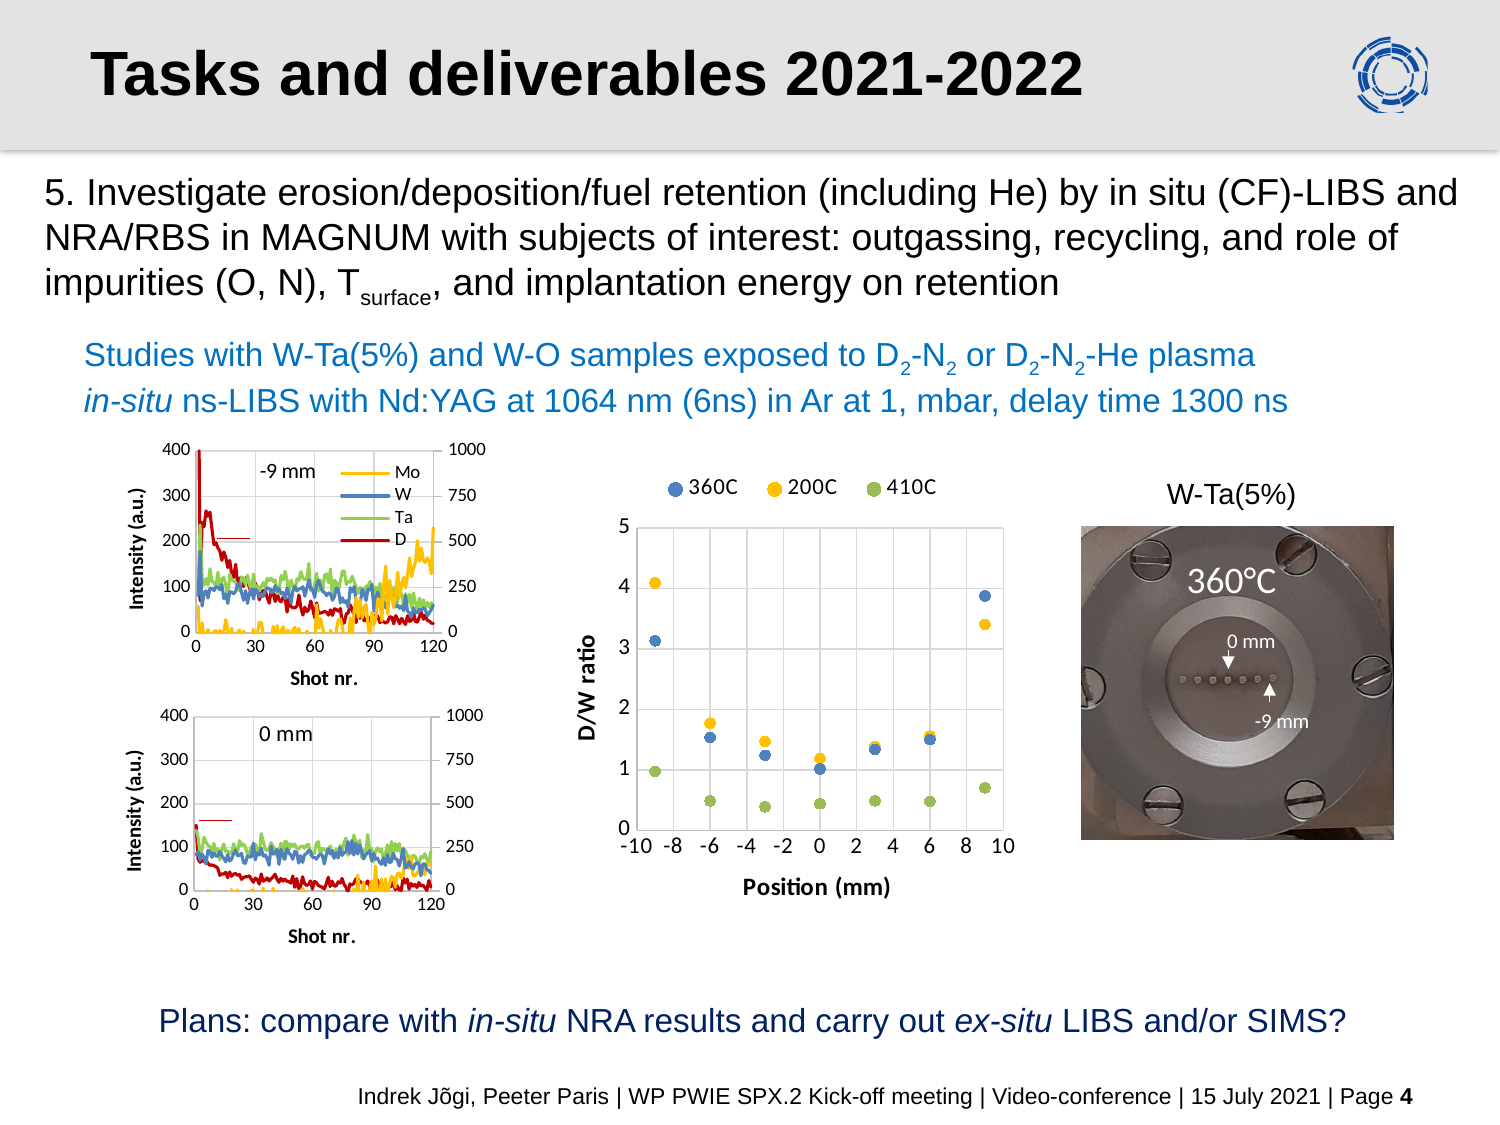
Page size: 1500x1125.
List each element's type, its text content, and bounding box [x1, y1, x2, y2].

chart [534, 454, 1035, 918]
chart [90, 428, 514, 984]
list 5. Investigate erosion/deposition/fuel retention (including He) by in situ (CF)-LIBS and NRA/RBS in MAGNUM with subjects of interest: outgassing, recycling, and role of impurities (O, N), Tsurface, and implantation energy on retention [29, 160, 1500, 350]
text_box Studies with W-Ta(5%) and W-O samples exposed to D2-N2 or D2-N2-He plasma in-situ ns-LIBS with Nd:YAG at 1064 nm (6ns) in Ar at 1, mbar, delay time 1300 ns [3, 326, 1429, 467]
text_box W-Ta(5%) [1152, 468, 1312, 518]
title Tasks and deliverables 2021-2022 [75, 0, 1313, 150]
picture [1081, 526, 1394, 840]
text_box Plans: compare with in-situ NRA results and carry out ex-situ LIBS and/or SIMS? [143, 992, 1429, 1047]
